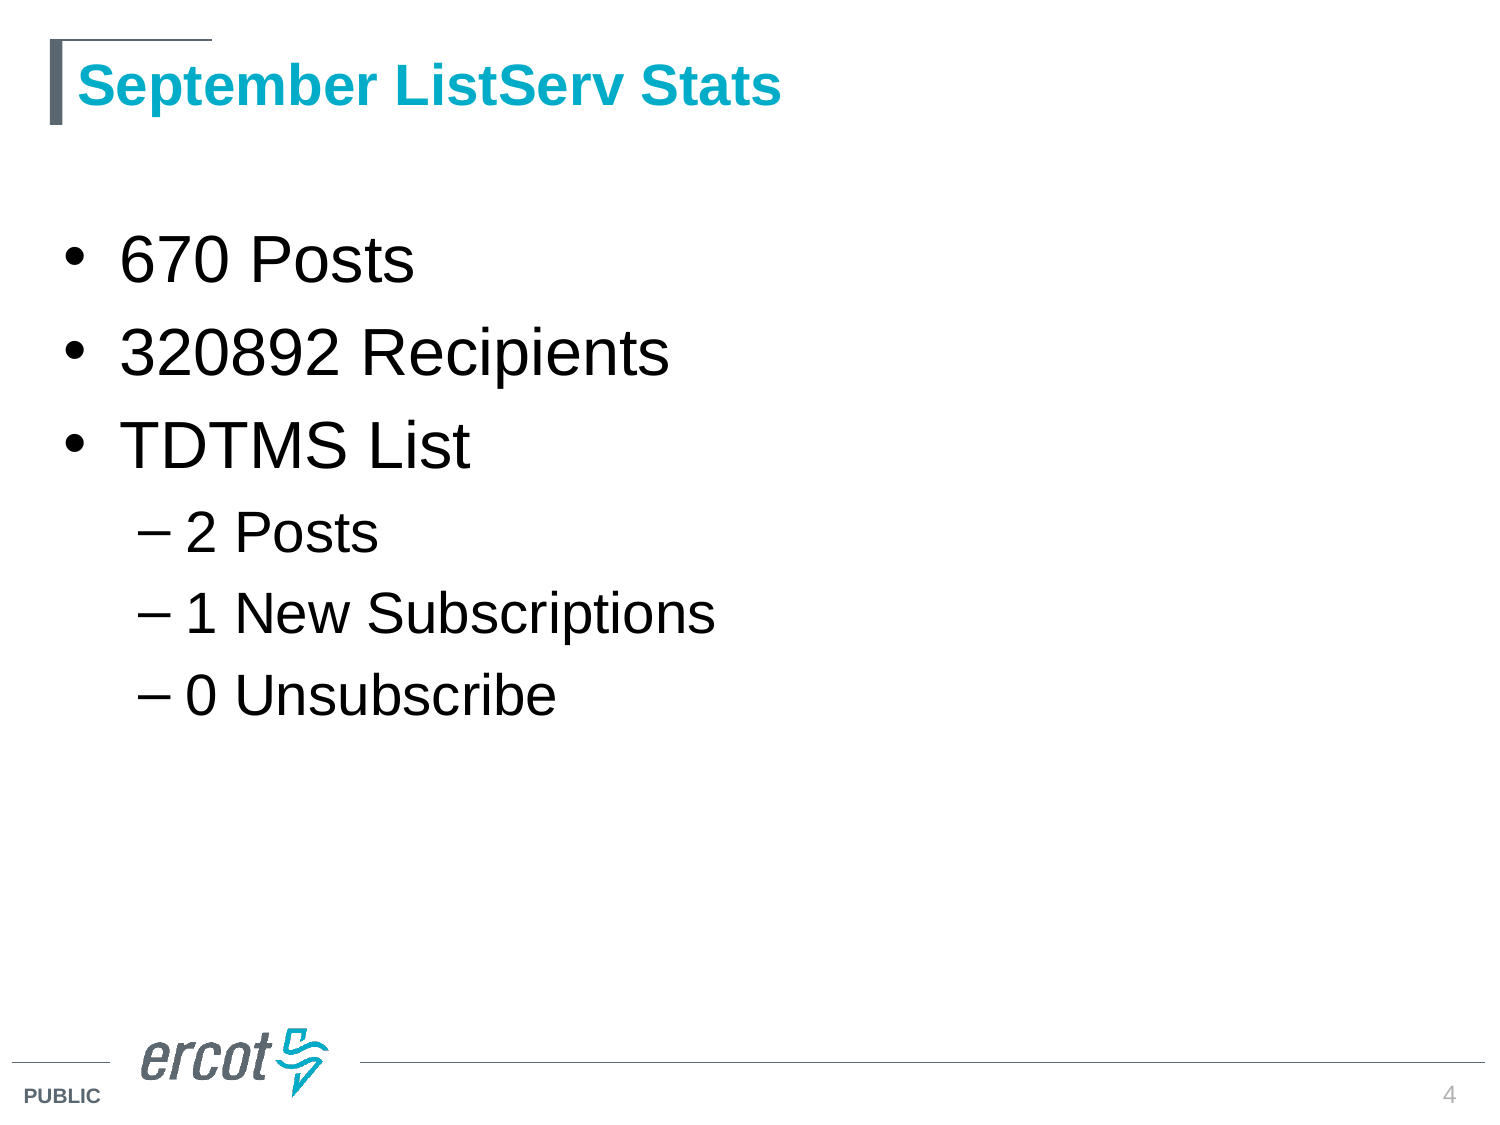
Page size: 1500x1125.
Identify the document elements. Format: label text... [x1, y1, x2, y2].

picture [137, 1024, 332, 1100]
title September ListServ Stats [62, 39, 1450, 228]
slide_number 4 [1412, 1076, 1488, 1112]
list 670 Posts 320892 Recipients TDTMS List 2 Posts 1 New Subscriptions 0 Unsubscribe [48, 208, 1449, 917]
